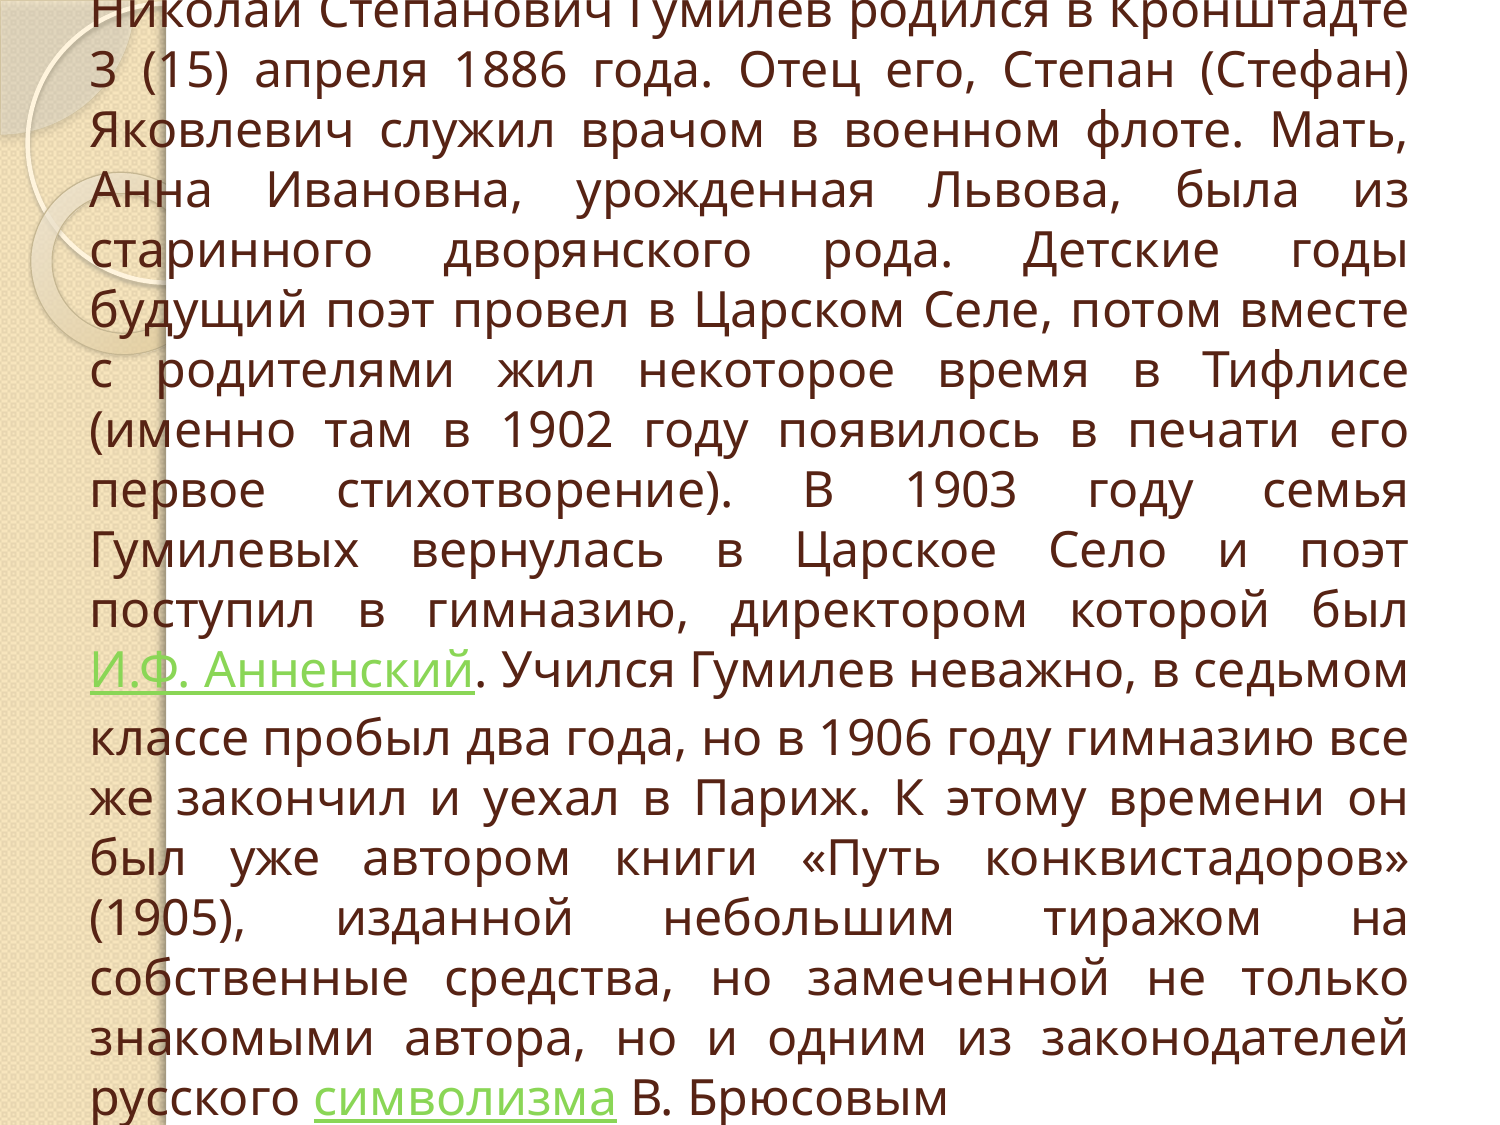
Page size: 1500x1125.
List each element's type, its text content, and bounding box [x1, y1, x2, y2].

title Николай Степанович Гумилев родился в Кронштадте 3 (15) апреля 1886 года. Отец его, Степан (Стефан) Яковлевич служил врачом в военном флоте. Мать, Анна Ивановна, урожденная Львова, была из старинного дворянского рода. Детские годы будущий поэт провел в Царском Селе, потом вместе с родителями жил некоторое время в Тифлисе (именно там в 1902 году появилось в печати его первое стихотворение). В 1903 году семья Гумилевых вернулась в Царское Село и поэт поступил в гимназию, директором которой был И.Ф. Анненский. Учился Гумилев неважно, в седьмом классе пробыл два года, но в 1906 году гимназию все же закончил и уехал в Париж. К этому времени он был уже автором книги «Путь конквистадоров» (1905), изданной небольшим тиражом на собственные средства, но замеченной не только знакомыми автора, но и одним из законодателей русского символизма В. Брюсовым [75, 45, 1425, 1067]
